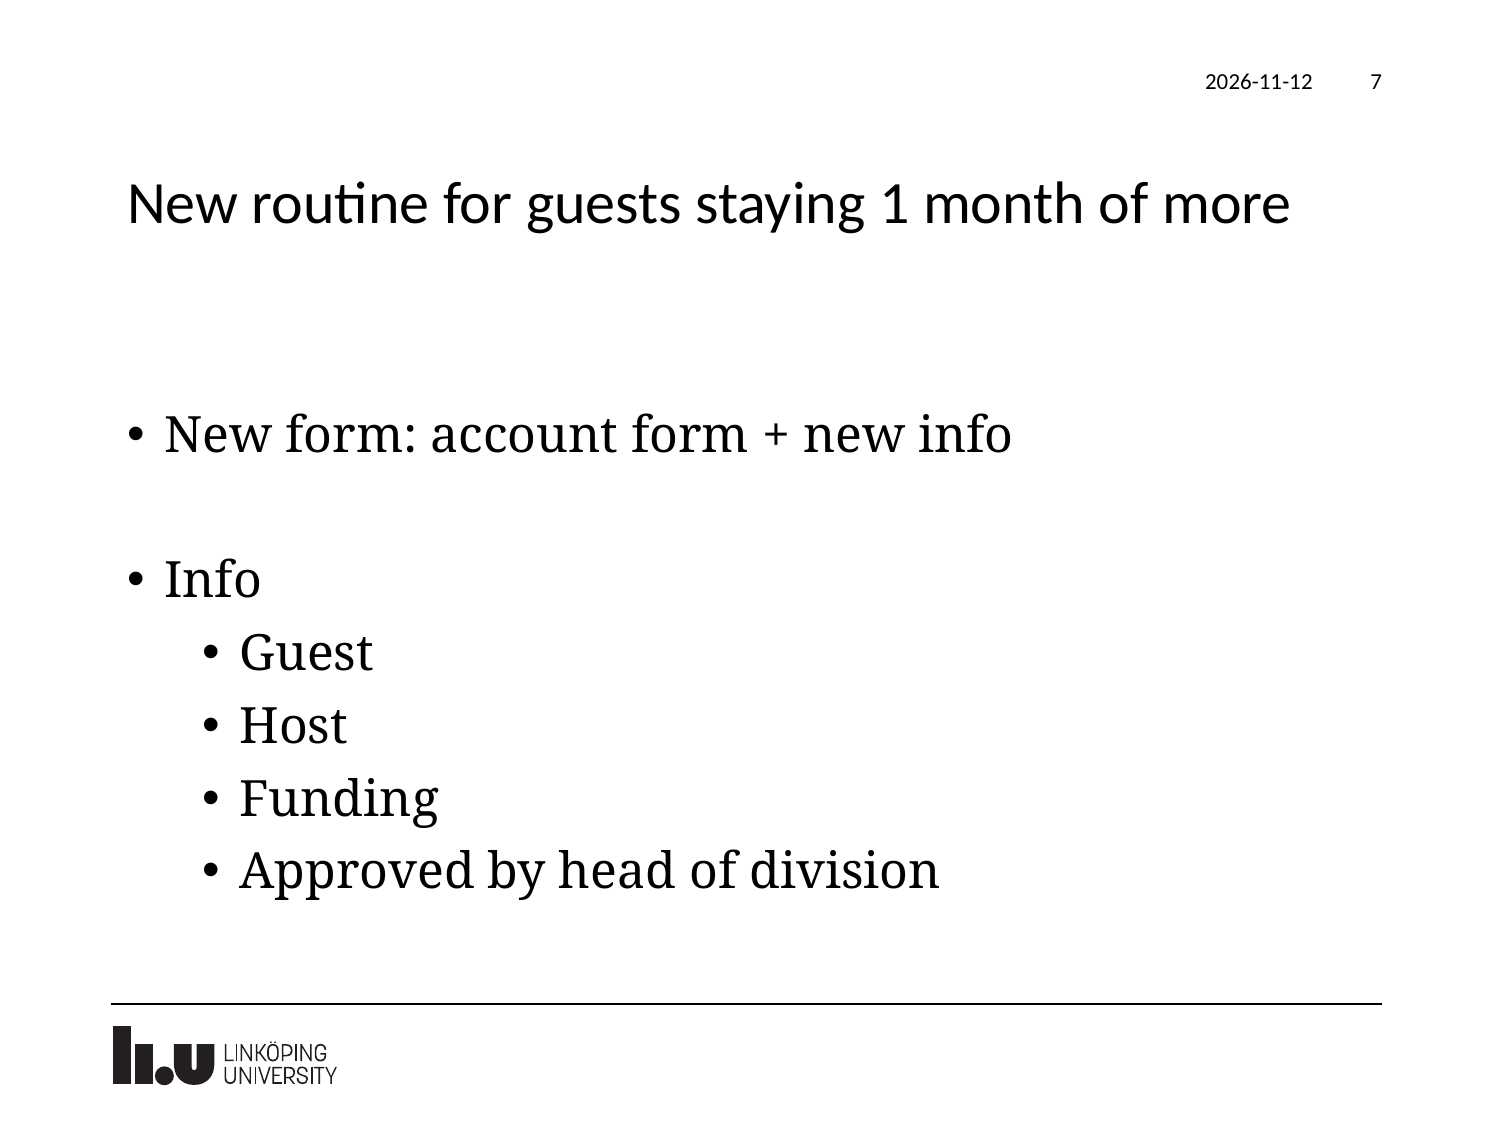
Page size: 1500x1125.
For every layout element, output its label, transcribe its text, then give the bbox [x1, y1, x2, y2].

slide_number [1092, 59, 1306, 103]
slide_number 7 [1306, 59, 1397, 103]
list New form: account form + new info Info Guest Host Funding Approved by head of division [112, 401, 1382, 1069]
title New routine for guests staying 1 month of more [112, 163, 1382, 301]
